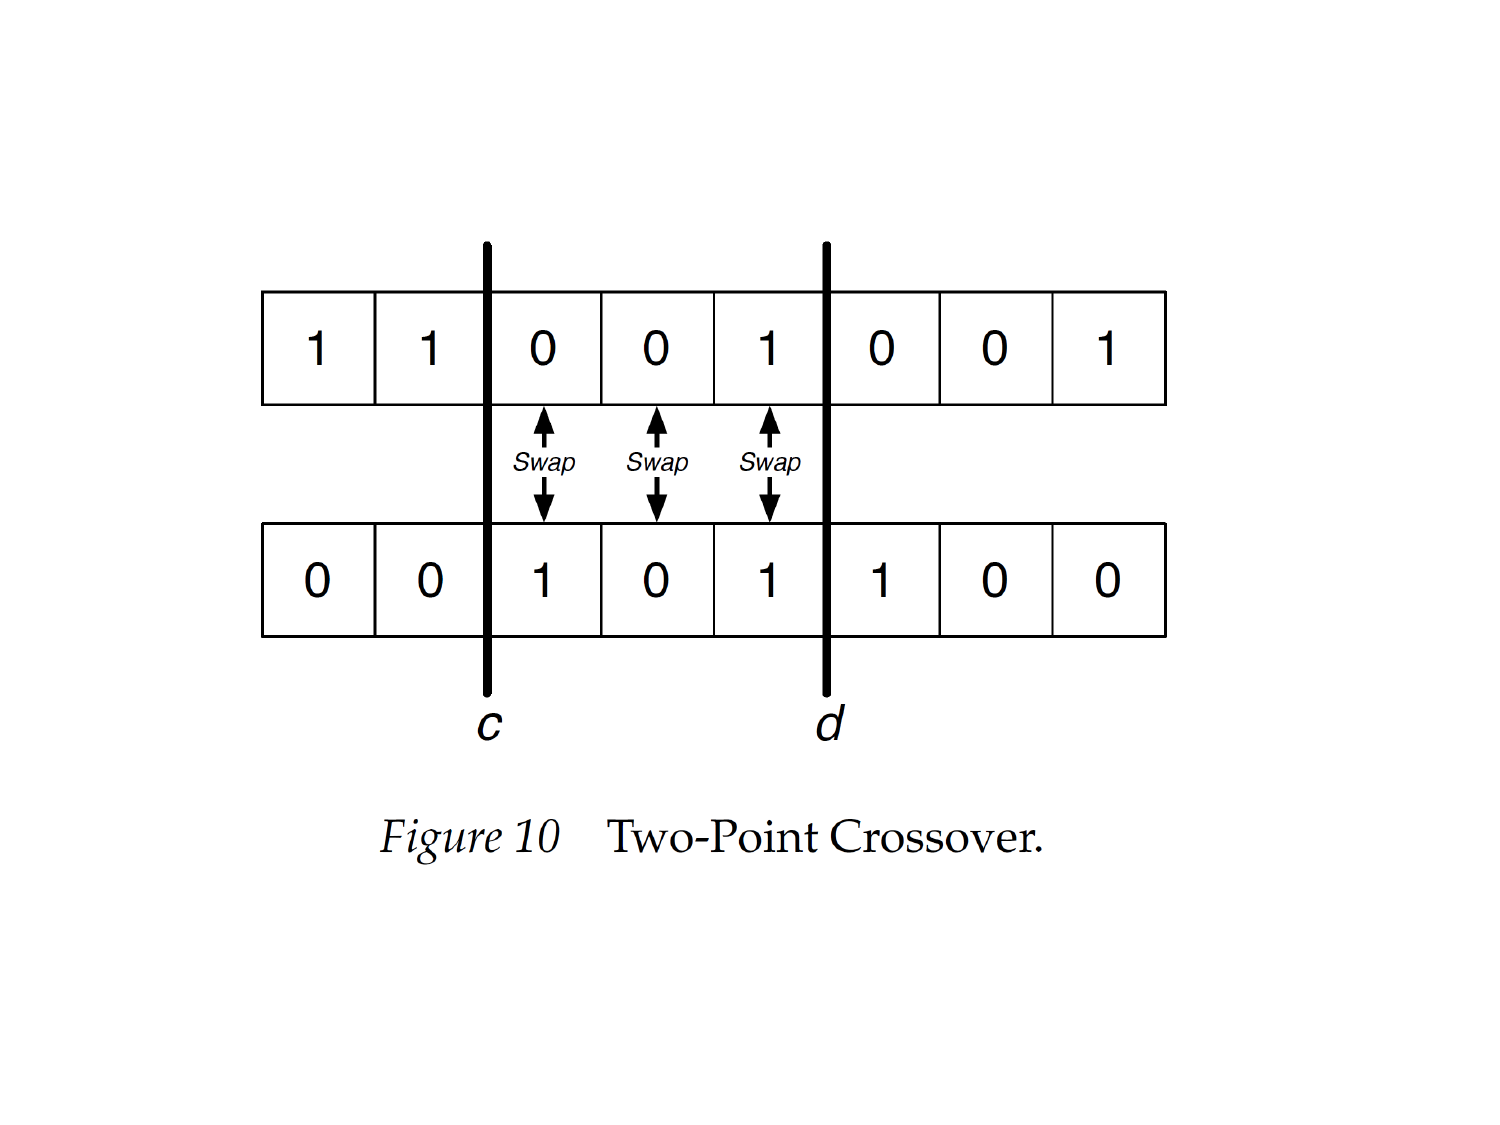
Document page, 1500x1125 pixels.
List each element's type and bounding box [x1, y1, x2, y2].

picture [225, 210, 1275, 914]
